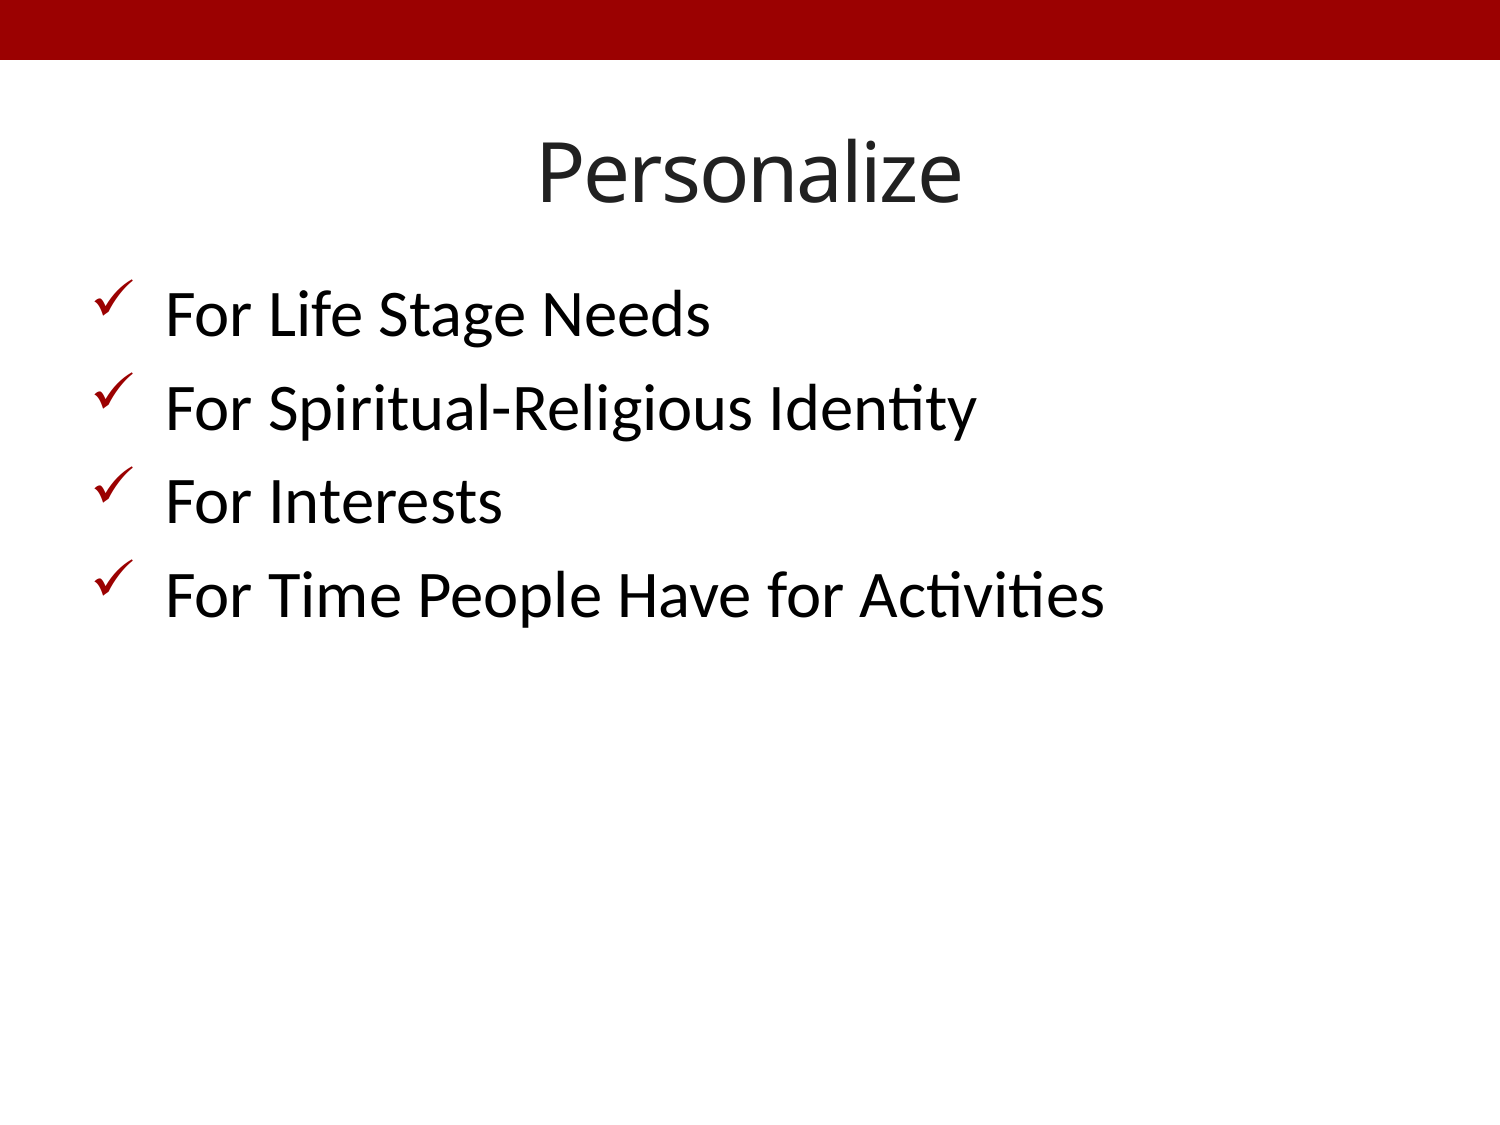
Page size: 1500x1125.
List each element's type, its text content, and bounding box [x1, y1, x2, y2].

title Personalize [75, 87, 1425, 250]
list For Life Stage Needs For Spiritual-Religious Identity For Interests For Time People Have for Activities [75, 262, 1425, 1063]
